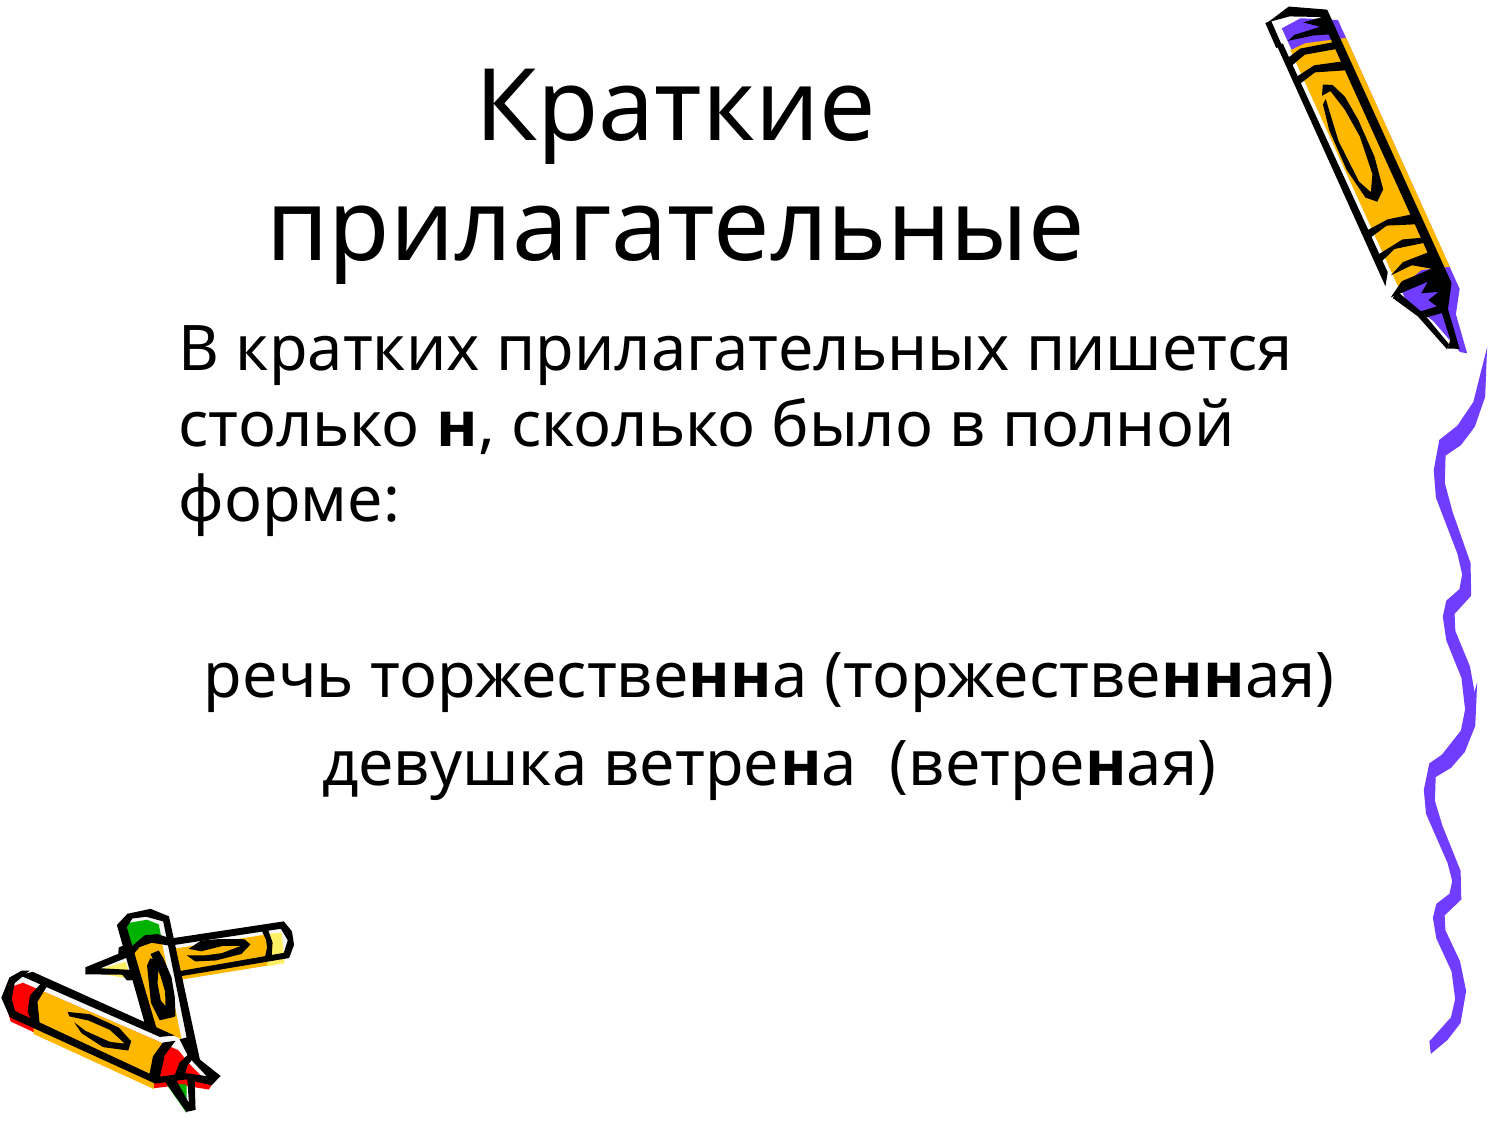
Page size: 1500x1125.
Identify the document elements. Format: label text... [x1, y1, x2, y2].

title Краткие прилагательные [112, 24, 1240, 288]
list В кратких прилагательных пишется столько н, сколько было в полной форме: речь торжественна (торжественная) девушка ветрена (ветреная) [112, 299, 1376, 901]
